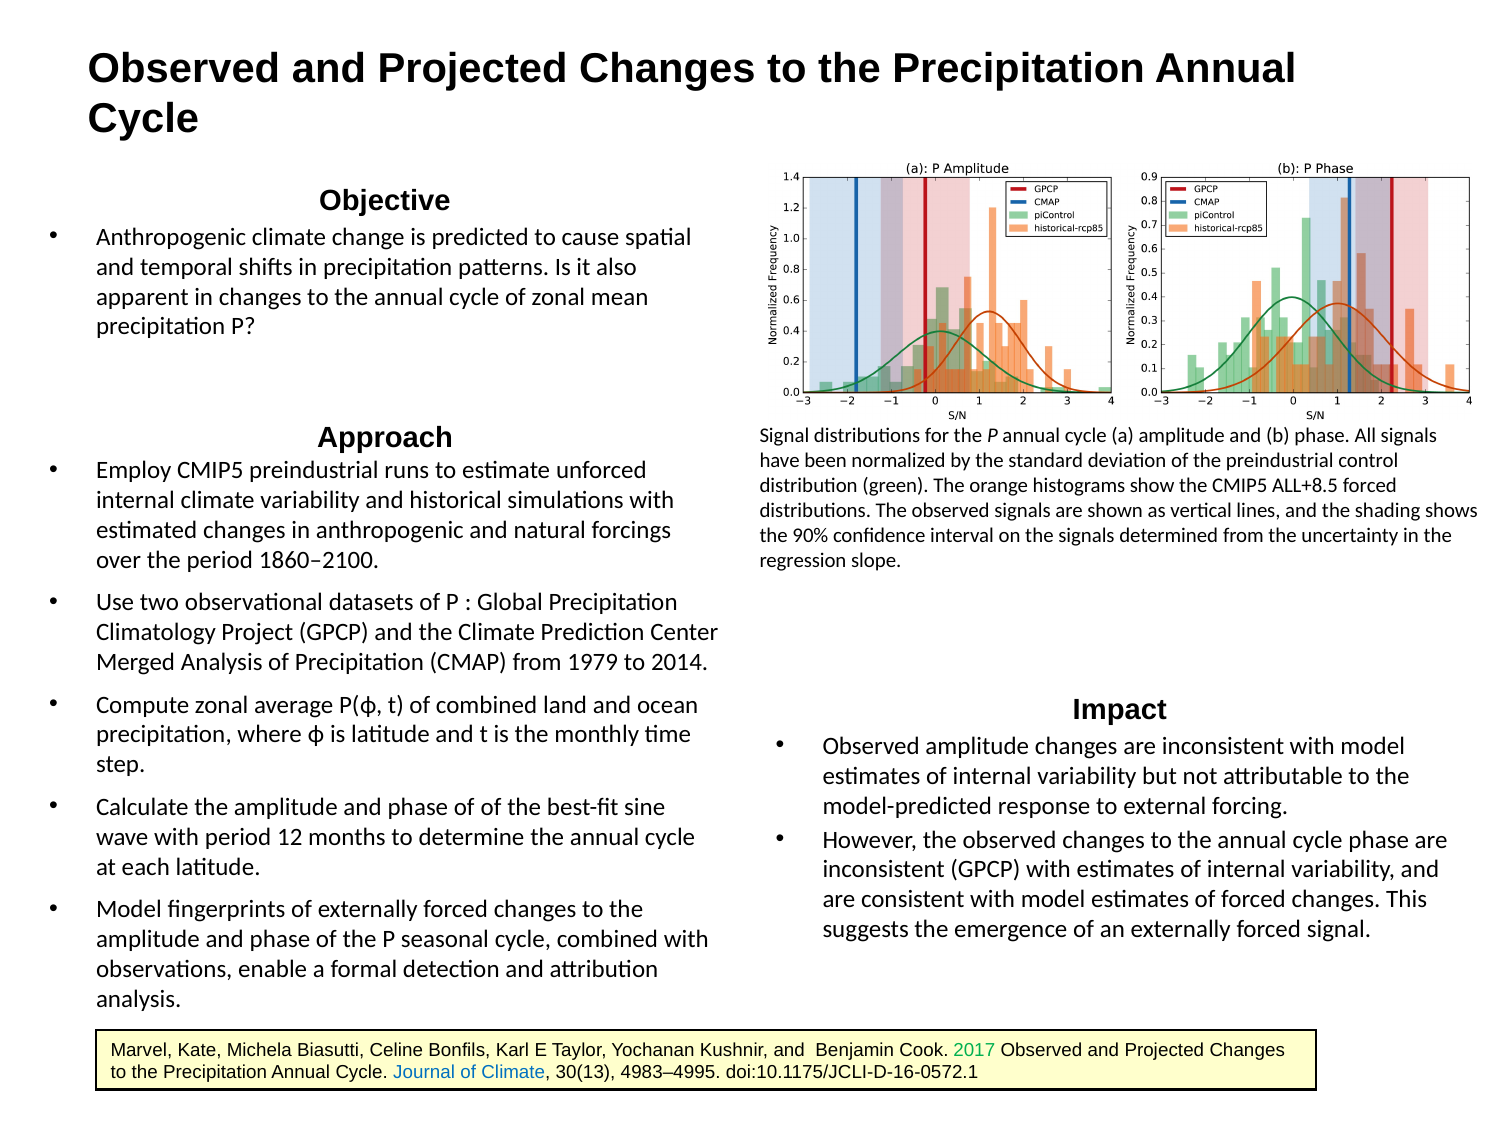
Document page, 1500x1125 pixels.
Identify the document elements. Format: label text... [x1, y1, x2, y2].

text_box Impact Observed amplitude changes are inconsistent with model estimates of internal variability but not attributable to the model-predicted response to external forcing. However, the observed changes to the annual cycle phase are inconsistent (GPCP) with estimates of internal variability, and are consistent with model estimates of forced changes. This suggests the emergence of an externally forced signal. [768, 601, 1472, 972]
text_box Objective Anthropogenic climate change is predicted to cause spatial and temporal shifts in precipitation patterns. Is it also apparent in changes to the annual cycle of zonal mean precipitation P? Approach Employ CMIP5 preindustrial runs to estimate unforced internal climate variability and historical simulations with estimated changes in anthropogenic and natural forcings over the period 1860–2100. Use two observational datasets of P : Global Precipitation Climatology Project (GPCP) and the Climate Prediction Center Merged Analysis of Precipitation (CMAP) from 1979 to 2014. Compute zonal average P(ϕ, t) of combined land and ocean precipitation, where ϕ is latitude and t is the monthly time step. Calculate the amplitude and phase of of the best-fit sine wave with period 12 months to determine the annual cycle at each latitude. Model fingerprints of externally forced changes to the amplitude and phase of the P seasonal cycle, combined with observations, enable a formal detection and attribution analysis. [41, 173, 729, 1030]
picture [767, 163, 1472, 421]
text_box Marvel, Kate, Michela Biasutti, Celine Bonfils, Karl E Taylor, Yochanan Kushnir, and Benjamin Cook. 2017 Observed and Projected Changes to the Precipitation Annual Cycle. Journal of Climate, 30(13), 4983–4995. doi:10.1175/JCLI-D-16-0572.1 [95, 1029, 1316, 1090]
text_box Signal distributions for the P annual cycle (a) amplitude and (b) phase. All signals have been normalized by the standard deviation of the preindustrial control distribution (green). The orange histograms show the CMIP5 ALL+8.5 forced distributions. The observed signals are shown as vertical lines, and the shading shows the 90% confidence interval on the signals determined from the uncertainty in the regression slope. [744, 414, 1495, 580]
text_box Observed and Projected Changes to the Precipitation Annual Cycle [72, 33, 1434, 149]
